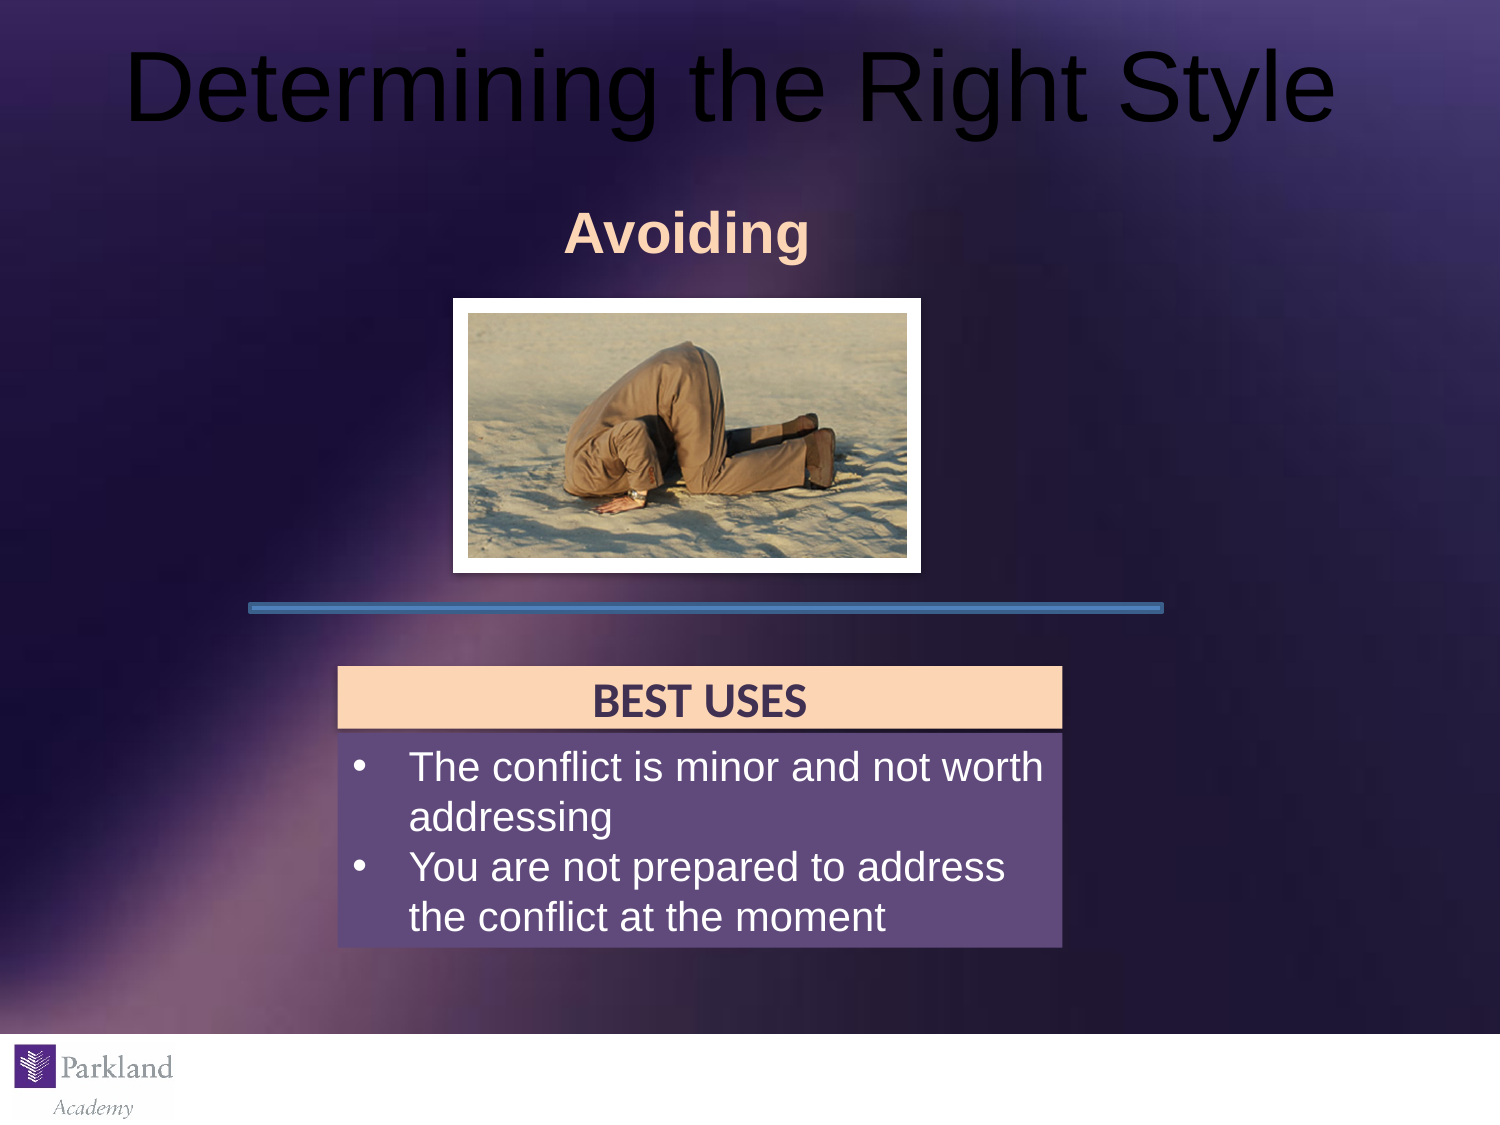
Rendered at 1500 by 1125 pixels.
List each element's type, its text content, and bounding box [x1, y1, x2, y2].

text_box Avoiding [512, 187, 863, 273]
title Determining the Right Style [99, 0, 1363, 163]
picture [0, 0, 1500, 1034]
text_box [248, 602, 1164, 614]
picture [12, 1042, 175, 1120]
text_box The conflict is minor and not worth addressing You are not prepared to address the conflict at the moment [337, 732, 1063, 948]
text_box BEST USES [335, 664, 1065, 731]
